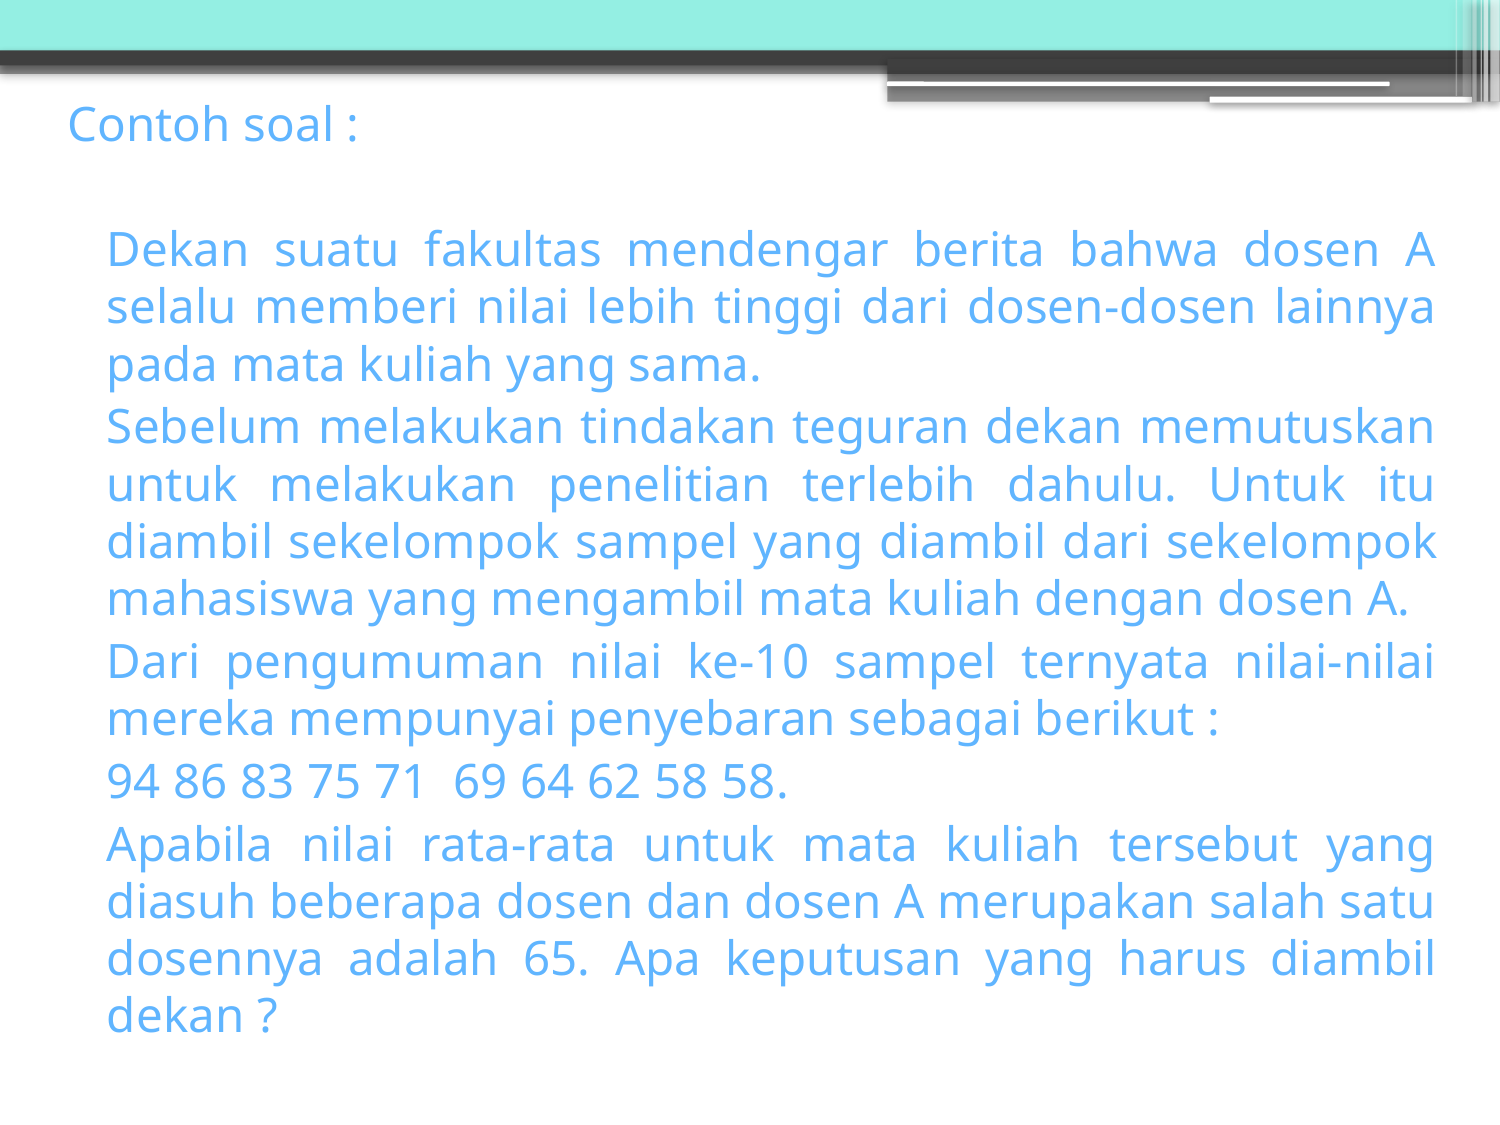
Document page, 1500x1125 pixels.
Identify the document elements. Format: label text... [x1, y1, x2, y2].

list Contoh soal : Dekan suatu fakultas mendengar berita bahwa dosen A selalu memberi nilai lebih tinggi dari dosen-dosen lainnya pada mata kuliah yang sama. Sebelum melakukan tindakan teguran dekan memutuskan untuk melakukan penelitian terlebih dahulu. Untuk itu diambil sekelompok sampel yang diambil dari sekelompok mahasiswa yang mengambil mata kuliah dengan dosen A. Dari pengumuman nilai ke-10 sampel ternyata nilai-nilai mereka mempunyai penyebaran sebagai berikut : 94 86 83 75 71 69 64 62 58 58. Apabila nilai rata-rata untuk mata kuliah tersebut yang diasuh beberapa dosen dan dosen A merupakan salah satu dosennya adalah 65. Apa keputusan yang harus diambil dekan ? [35, 86, 1454, 1094]
